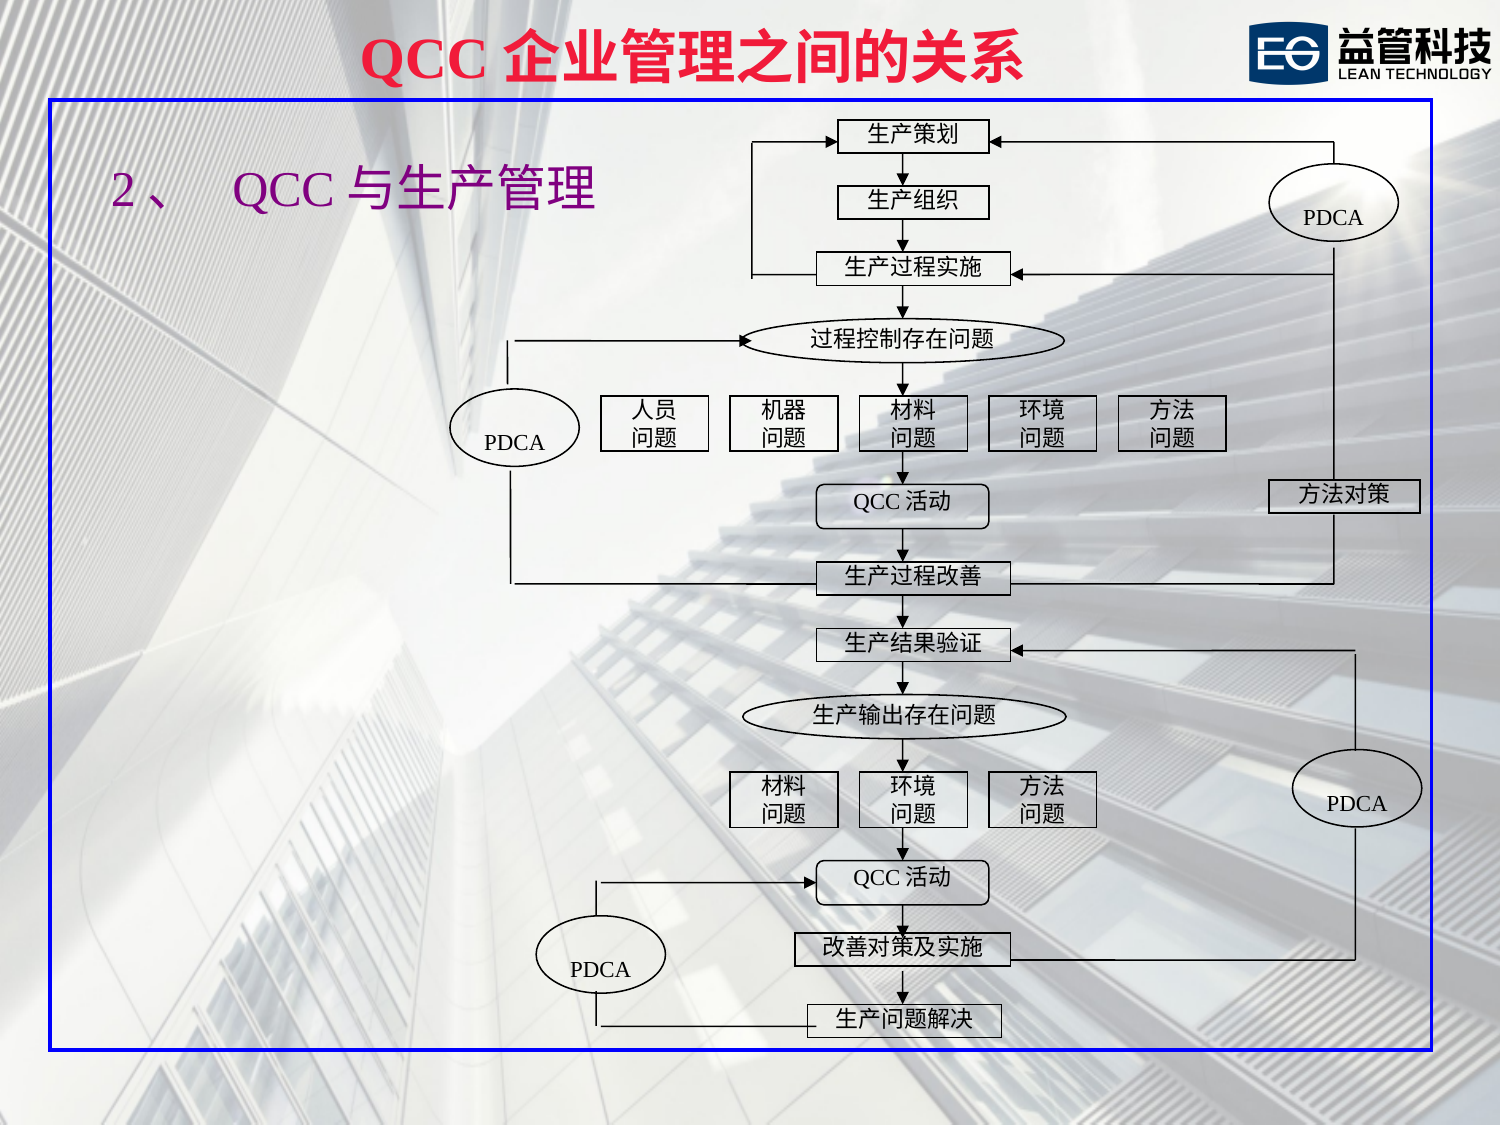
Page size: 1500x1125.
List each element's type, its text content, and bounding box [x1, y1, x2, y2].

text_box QCC企业管理之间的关系 [249, 24, 1150, 86]
picture [0, 0, 1500, 1125]
text_box 2、 QCC与生产管理 [75, 148, 444, 224]
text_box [449, 119, 1423, 1038]
text_box [49, 99, 1432, 1050]
